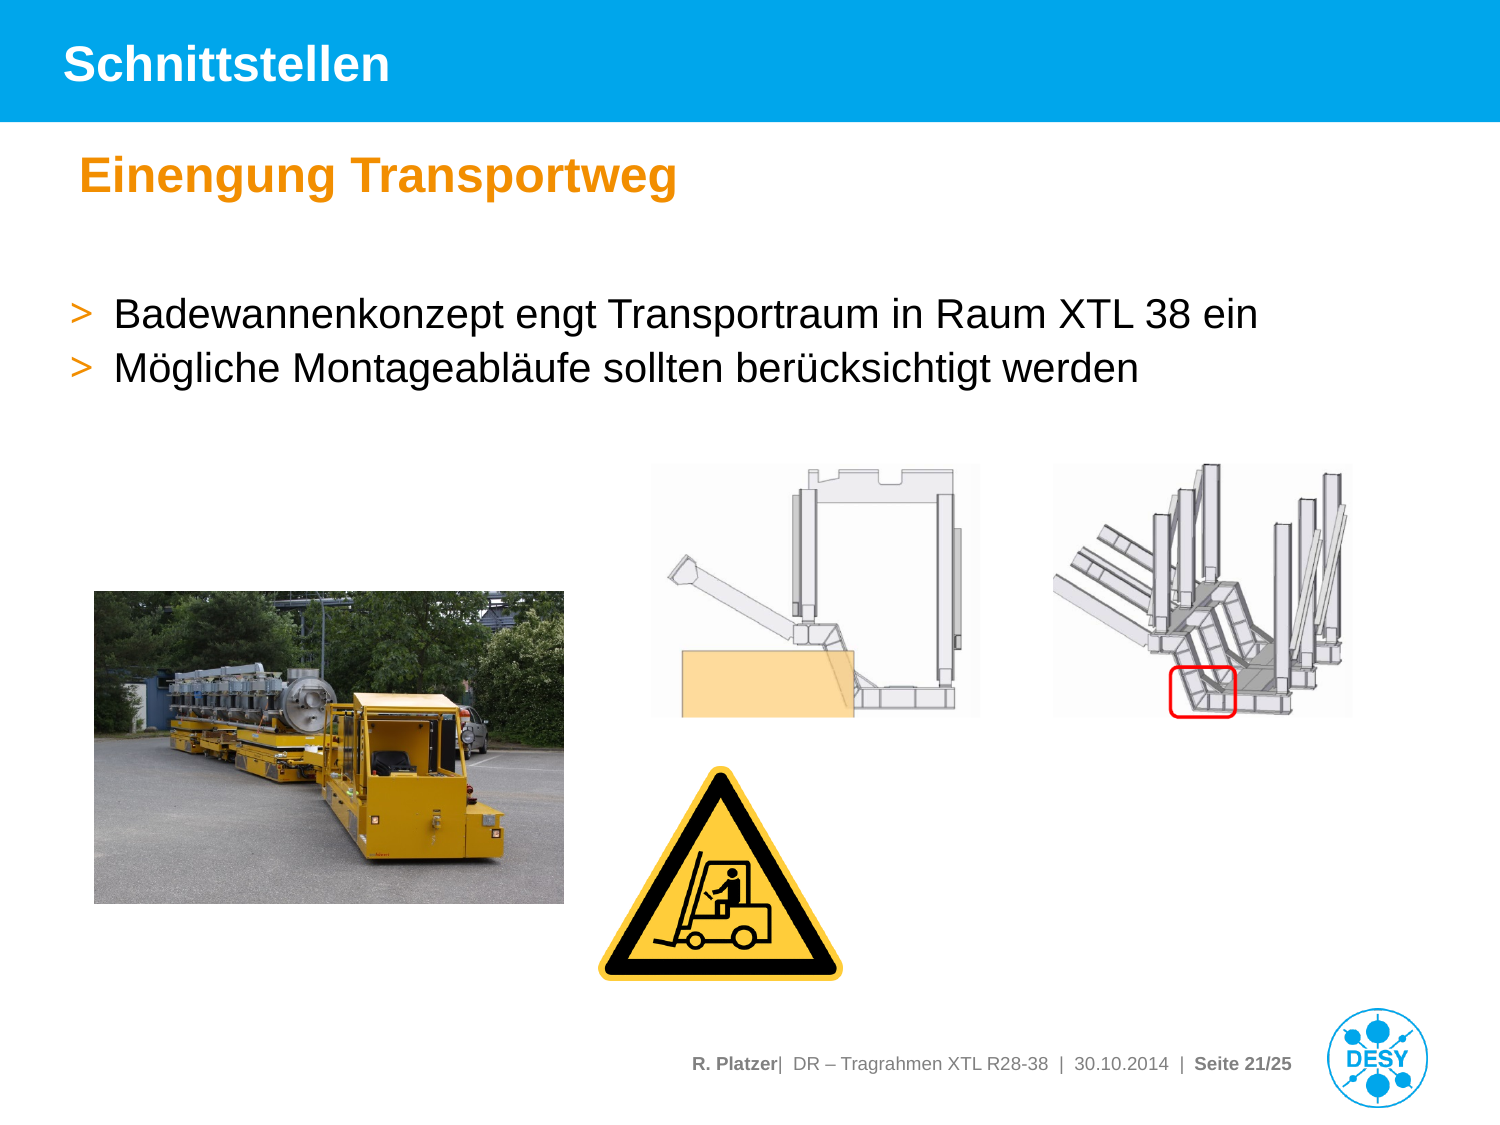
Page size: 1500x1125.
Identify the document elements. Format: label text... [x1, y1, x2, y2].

picture [1387, 1008, 1428, 1046]
list Badewannenkonzept engt Transportraum in Raum XTL 38 ein Mögliche Montageabläufe sollten berücksichtigt werden [55, 279, 1486, 492]
picture [94, 591, 564, 904]
picture [598, 766, 843, 981]
picture [1330, 1011, 1426, 1106]
picture [1327, 1068, 1365, 1108]
text_box Einengung Transportweg [63, 135, 1462, 215]
picture [641, 459, 1354, 724]
picture [1391, 1071, 1428, 1108]
title Schnittstellen [47, 16, 1446, 107]
picture [1327, 1008, 1368, 1049]
